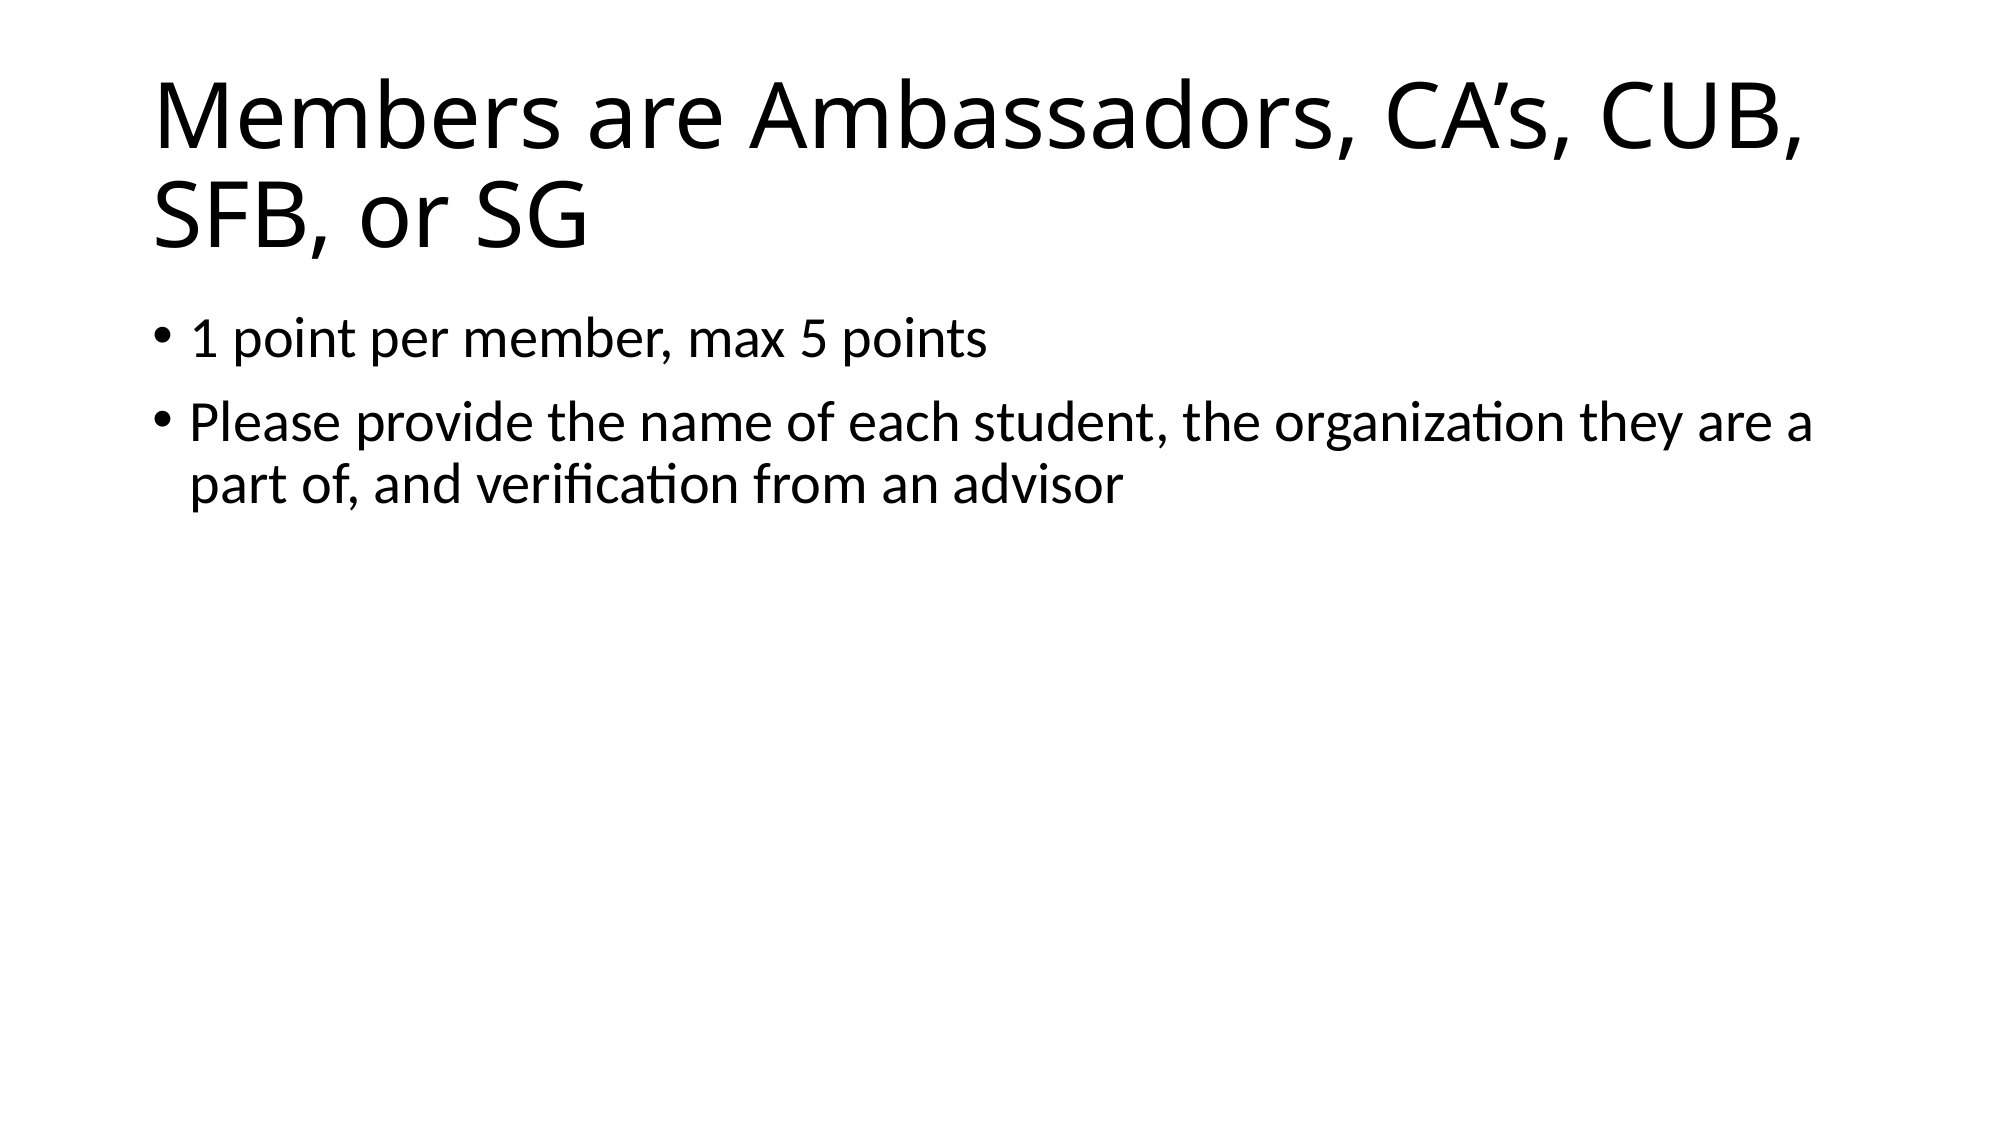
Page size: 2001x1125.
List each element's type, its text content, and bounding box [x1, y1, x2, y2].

list 1 point per member, max 5 points Please provide the name of each student, the organization they are a part of, and verification from an advisor [137, 299, 1863, 1014]
title Members are Ambassadors, CA’s, CUB, SFB, or SG [137, 59, 1863, 278]
